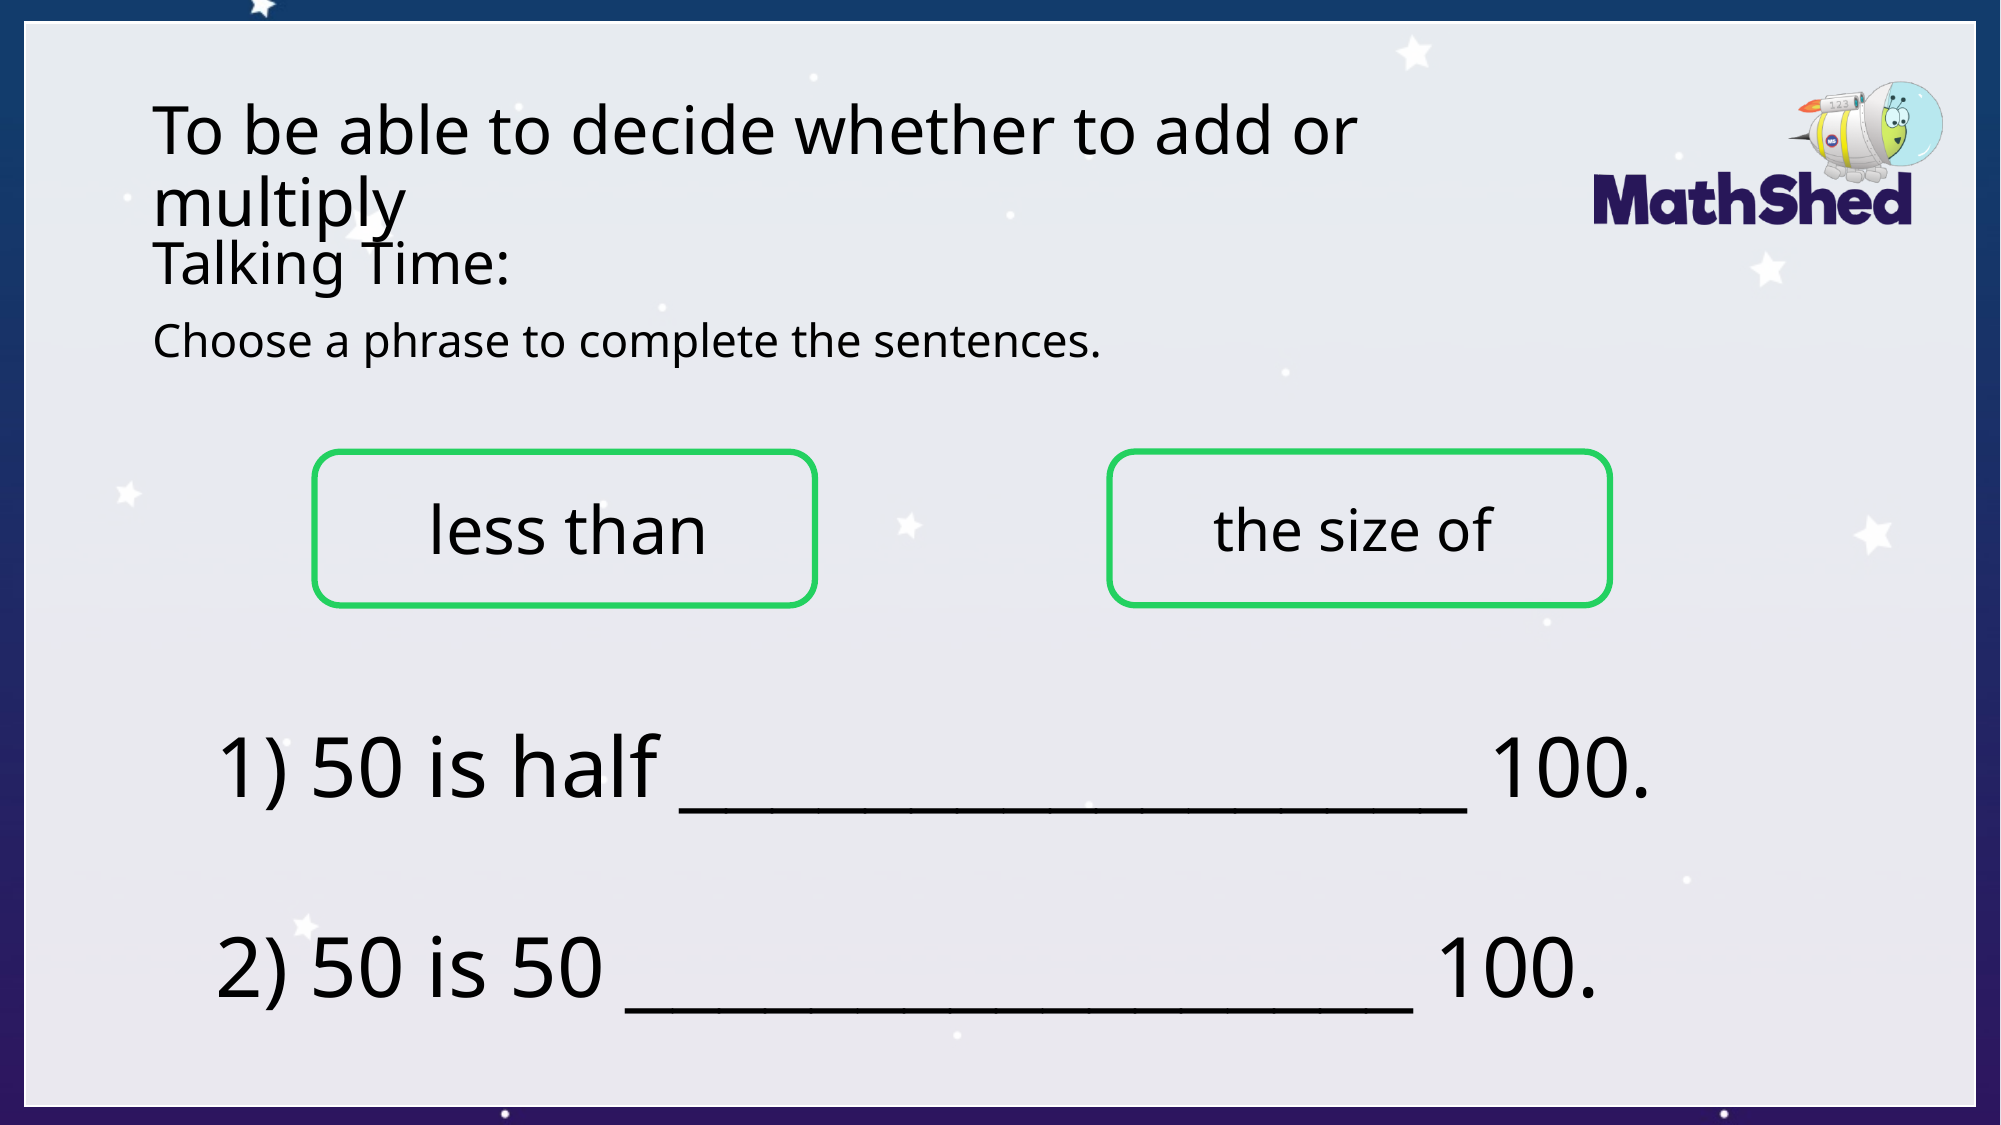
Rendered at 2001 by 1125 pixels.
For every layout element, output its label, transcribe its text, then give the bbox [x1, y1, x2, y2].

picture [0, 0, 2001, 1125]
list Talking Time: Choose a phrase to complete the sentences. [137, 226, 1893, 395]
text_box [1109, 451, 1610, 606]
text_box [314, 451, 815, 606]
text_box 50 is half _________________ 100. 50 is 50 _________________ 100. [201, 706, 1669, 1022]
title To be able to decide whether to add or multiply [137, 59, 1578, 226]
